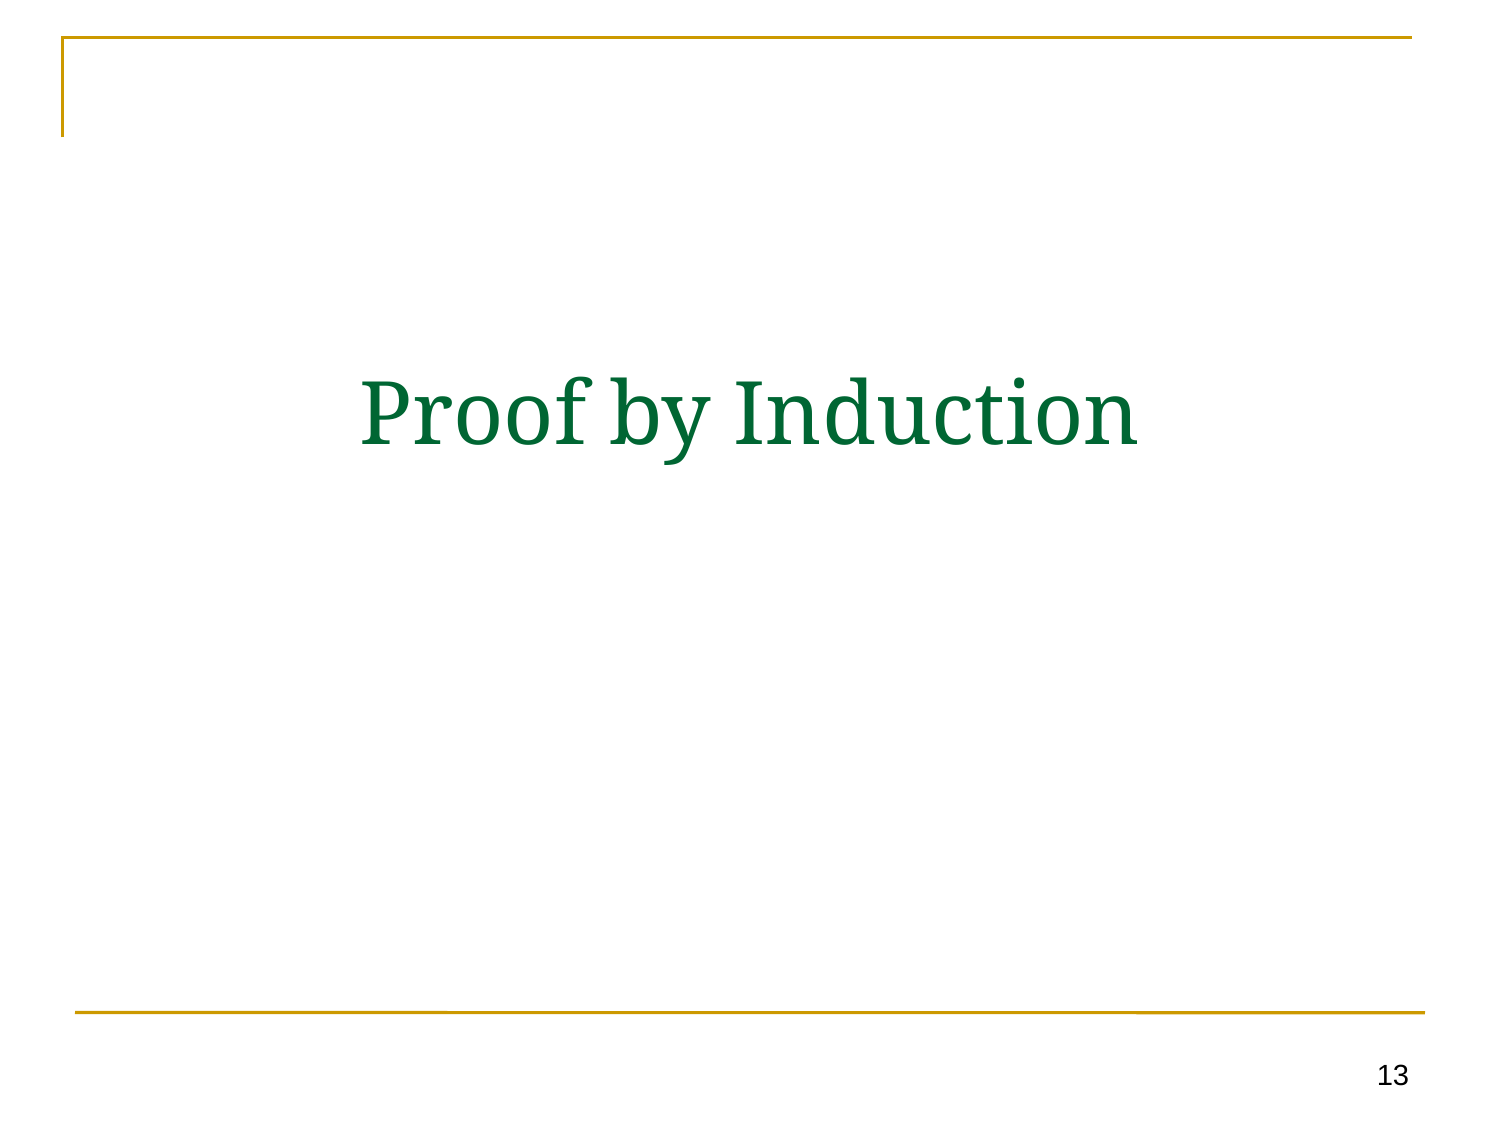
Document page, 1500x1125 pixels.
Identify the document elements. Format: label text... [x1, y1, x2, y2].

slide_number 13 [1074, 1023, 1425, 1099]
title Proof by Induction [112, 349, 1388, 591]
